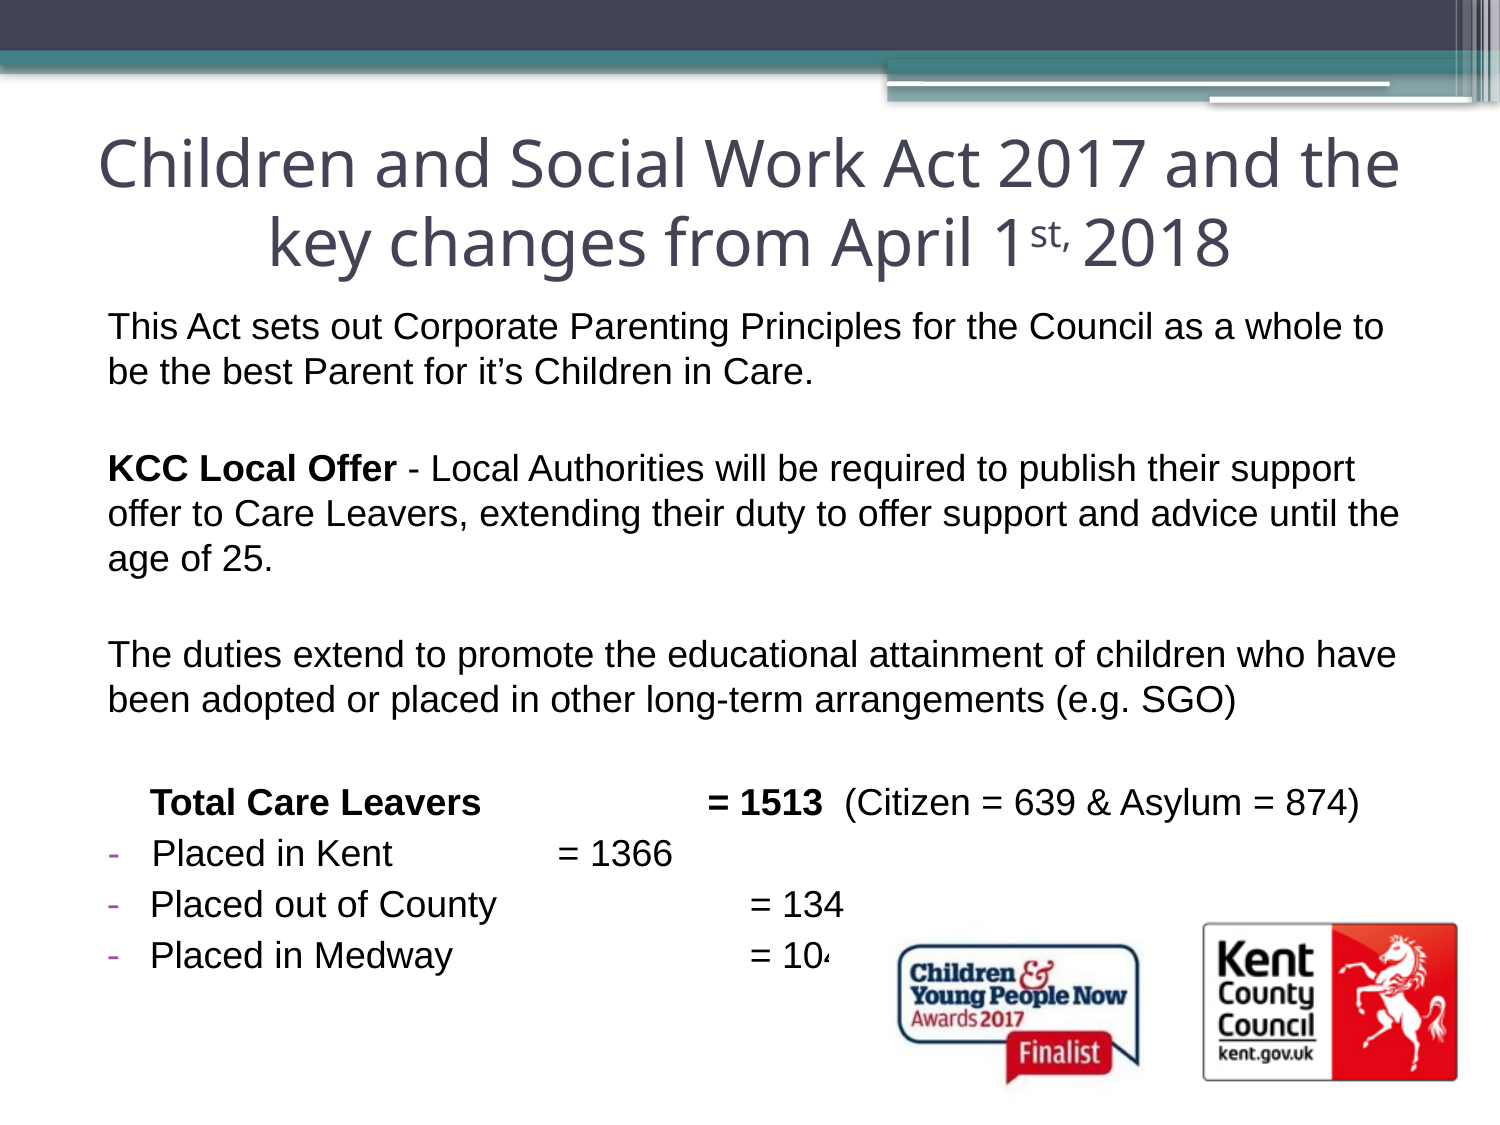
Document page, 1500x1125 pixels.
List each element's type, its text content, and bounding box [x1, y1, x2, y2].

picture [829, 916, 1463, 1100]
list This Act sets out Corporate Parenting Principles for the Council as a whole to be the best Parent for it’s Children in Care. KCC Local Offer - Local Authorities will be required to publish their support offer to Care Leavers, extending their duty to offer support and advice until the age of 25. The duties extend to promote the educational attainment of children who have been adopted or placed in other long-term arrangements (e.g. SGO) Total Care Leavers = 1513 (Citizen = 639 & Asylum = 874) - Placed in Kent = 1366 Placed out of County = 134 Placed in Medway = 104 [75, 295, 1425, 1005]
title Children and Social Work Act 2017 and the key changes from April 1st, 2018 [75, 113, 1425, 289]
